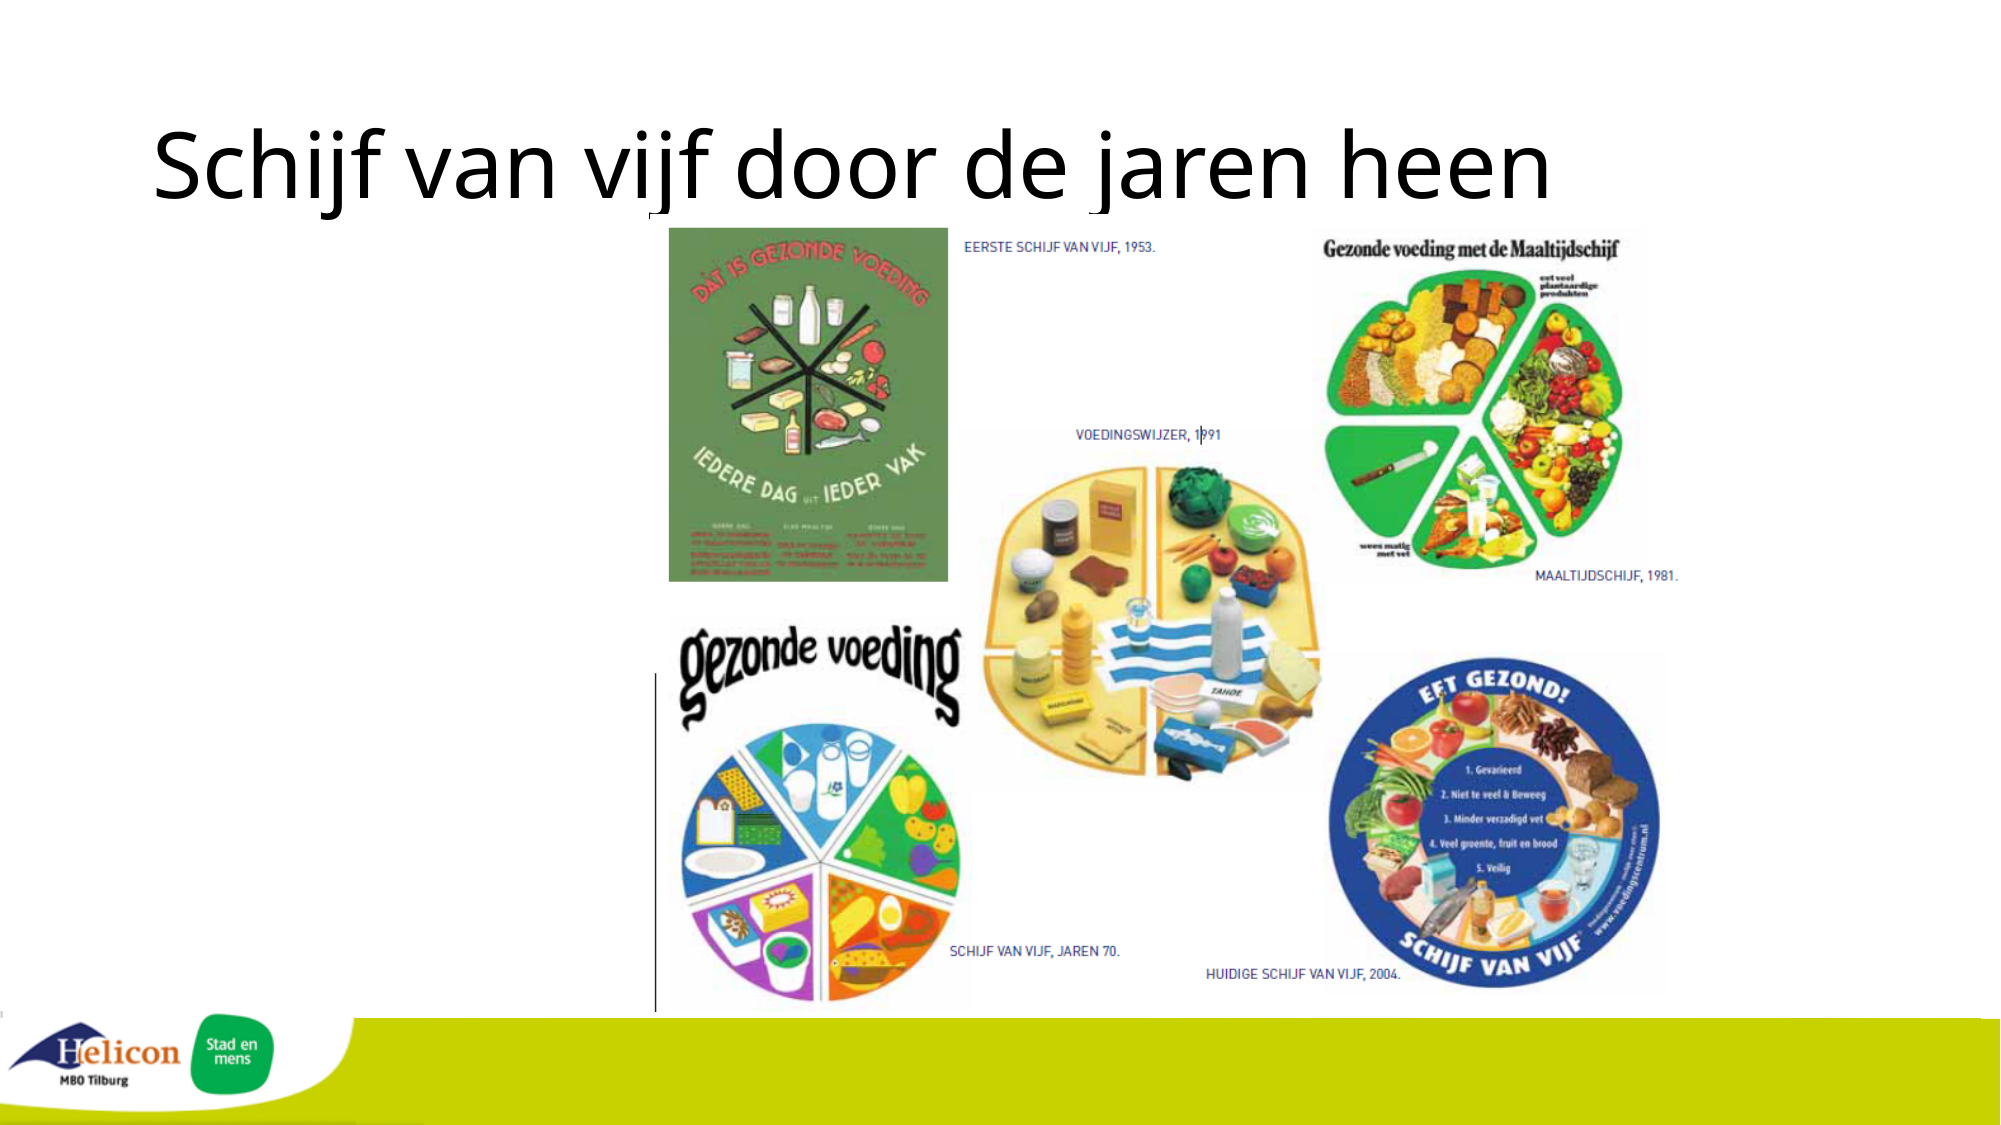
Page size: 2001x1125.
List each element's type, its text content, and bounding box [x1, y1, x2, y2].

picture [0, 1011, 424, 1125]
picture [650, 213, 1693, 1012]
title Schijf van vijf door de jaren heen [137, 59, 1863, 278]
